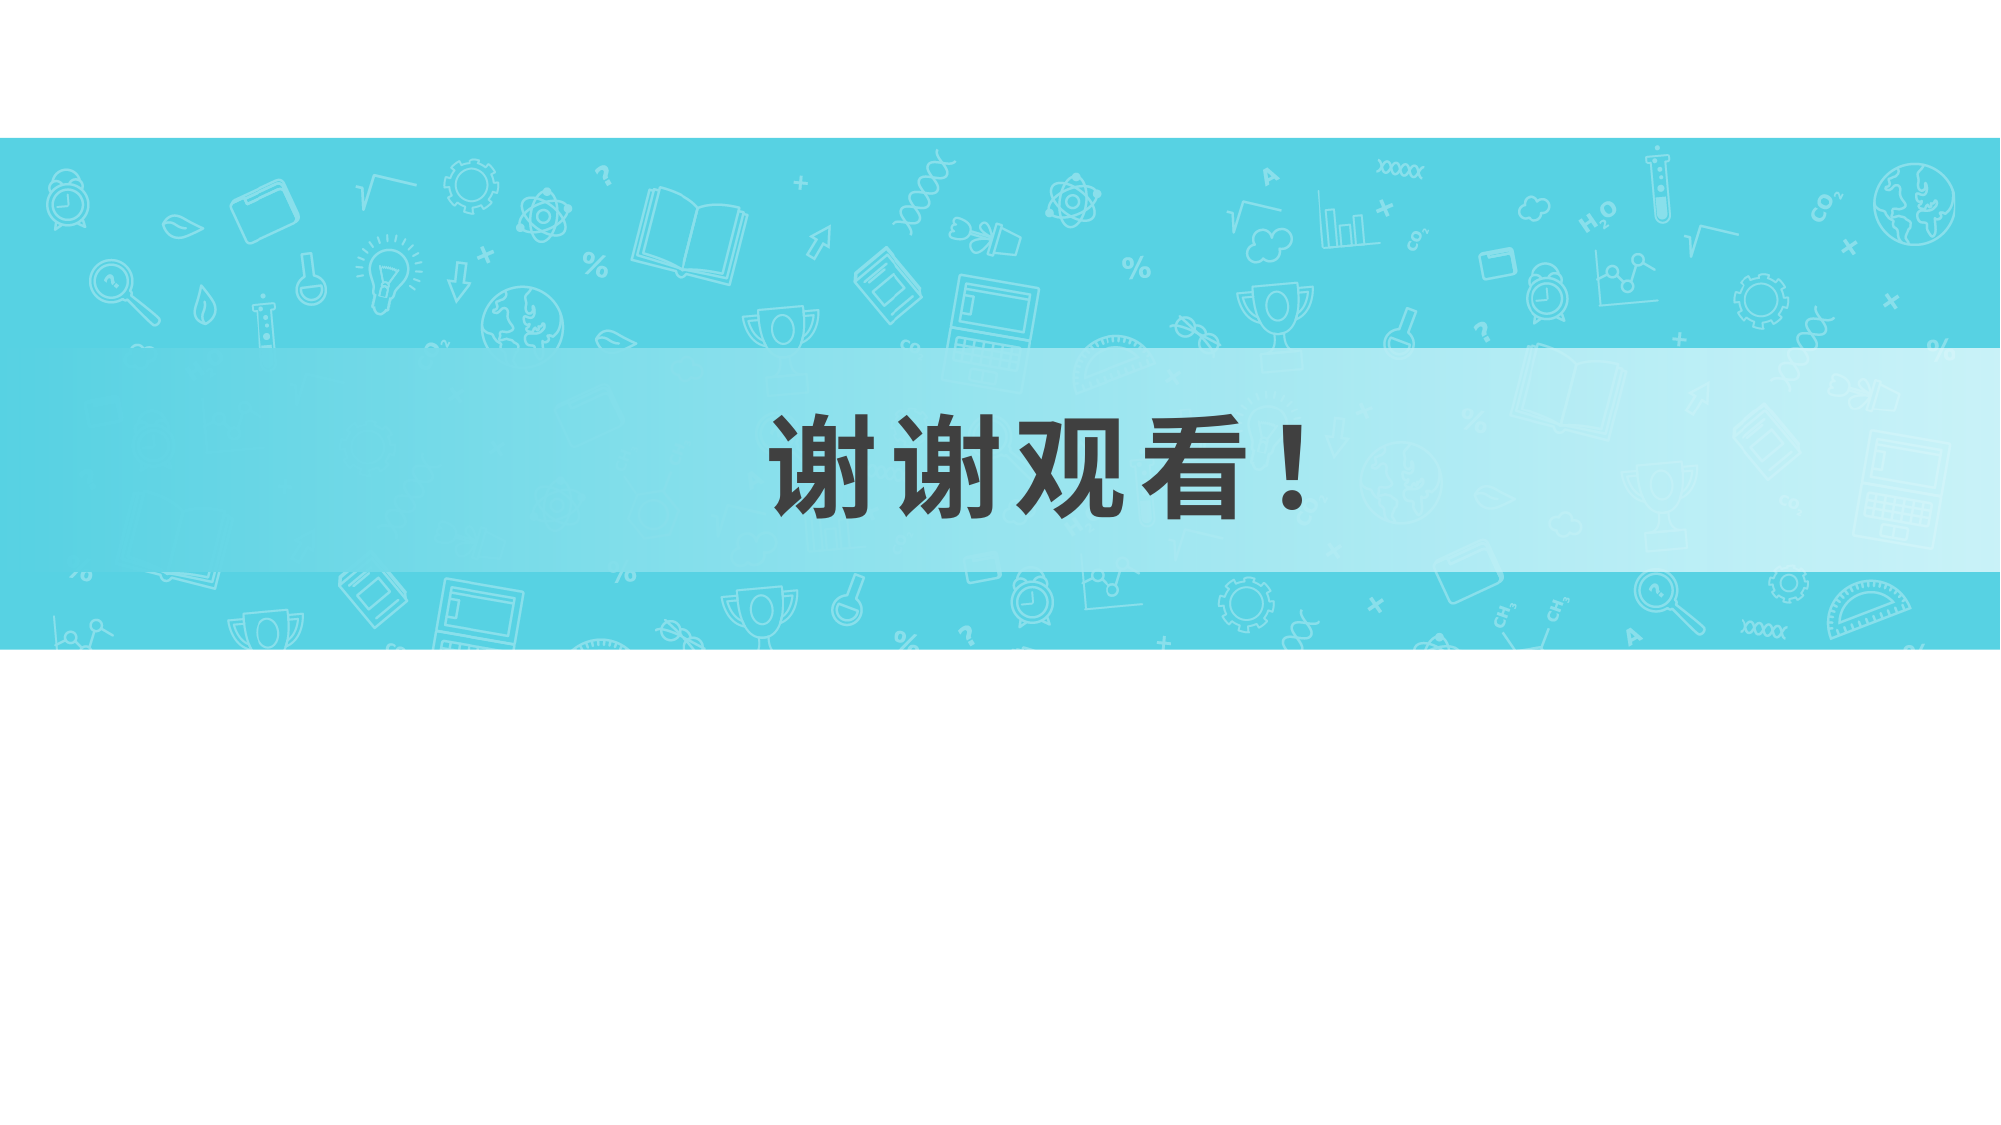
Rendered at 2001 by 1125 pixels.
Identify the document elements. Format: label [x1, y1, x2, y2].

picture [46, 137, 1956, 348]
picture [46, 572, 1956, 650]
